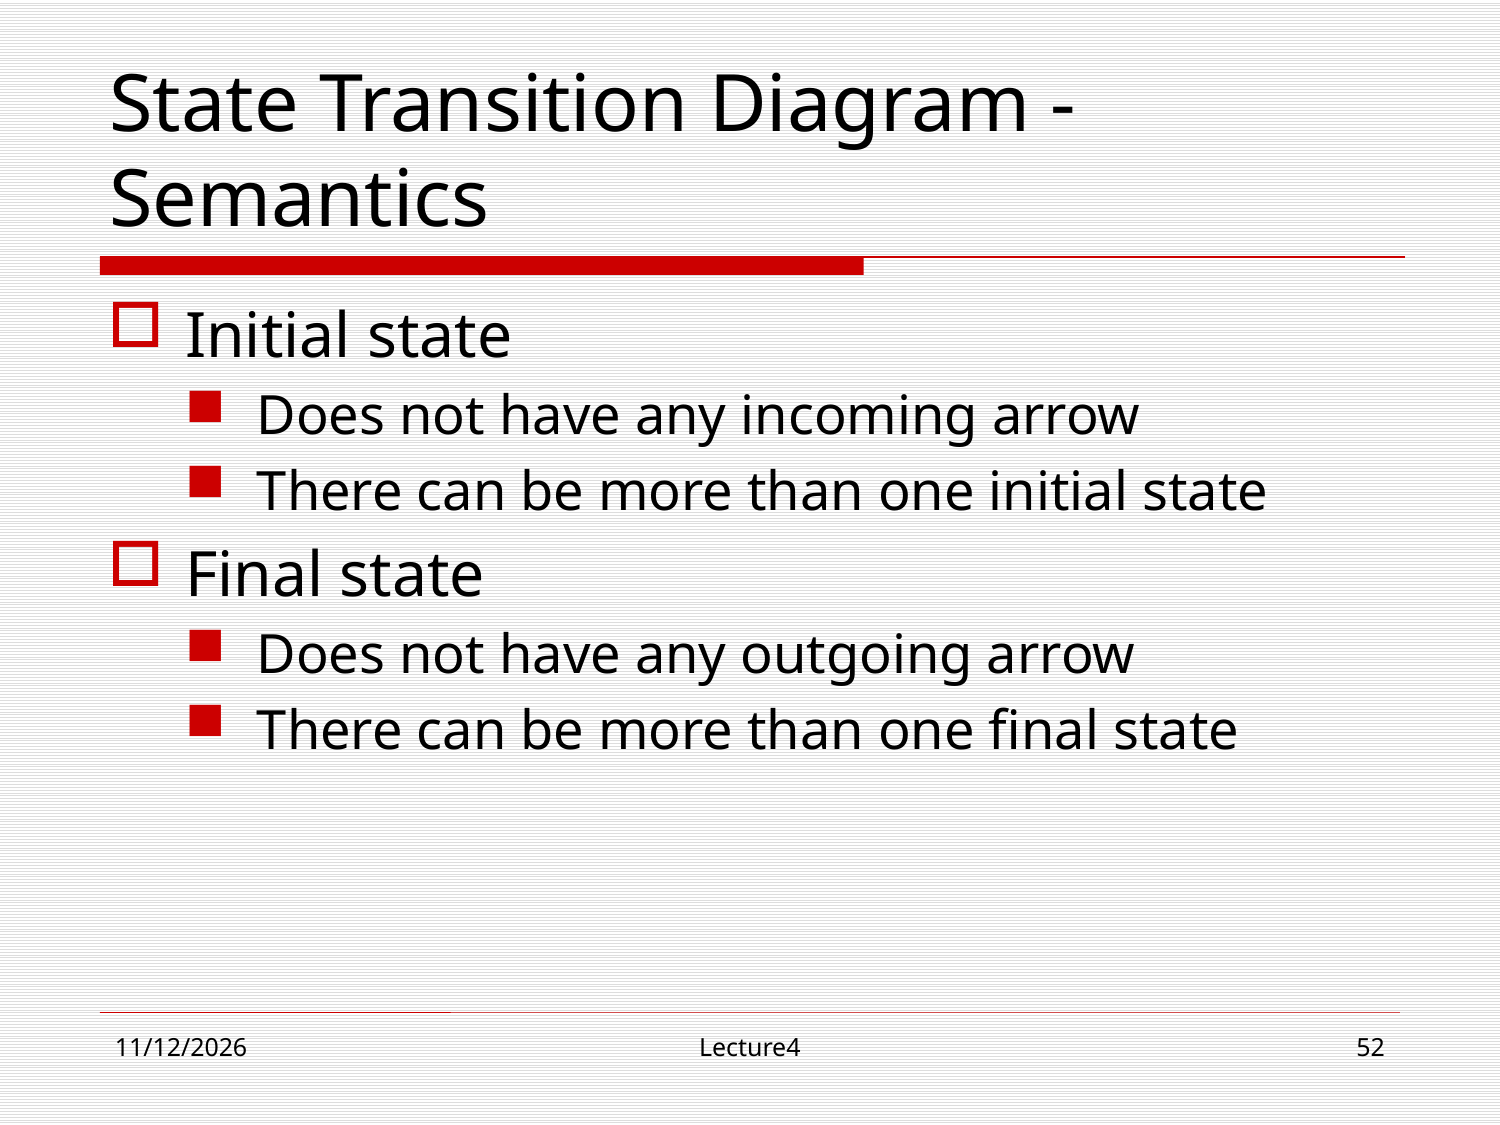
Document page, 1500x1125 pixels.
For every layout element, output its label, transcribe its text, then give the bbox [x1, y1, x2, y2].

slide_number 52 [1074, 1024, 1401, 1103]
list Initial state Does not have any incoming arrow There can be more than one initial state Final state Does not have any outgoing arrow There can be more than one final state [92, 287, 1406, 988]
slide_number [99, 1024, 426, 1103]
footer Lecture4 [512, 1024, 988, 1103]
title State Transition Diagram - Semantics [94, 50, 1407, 250]
